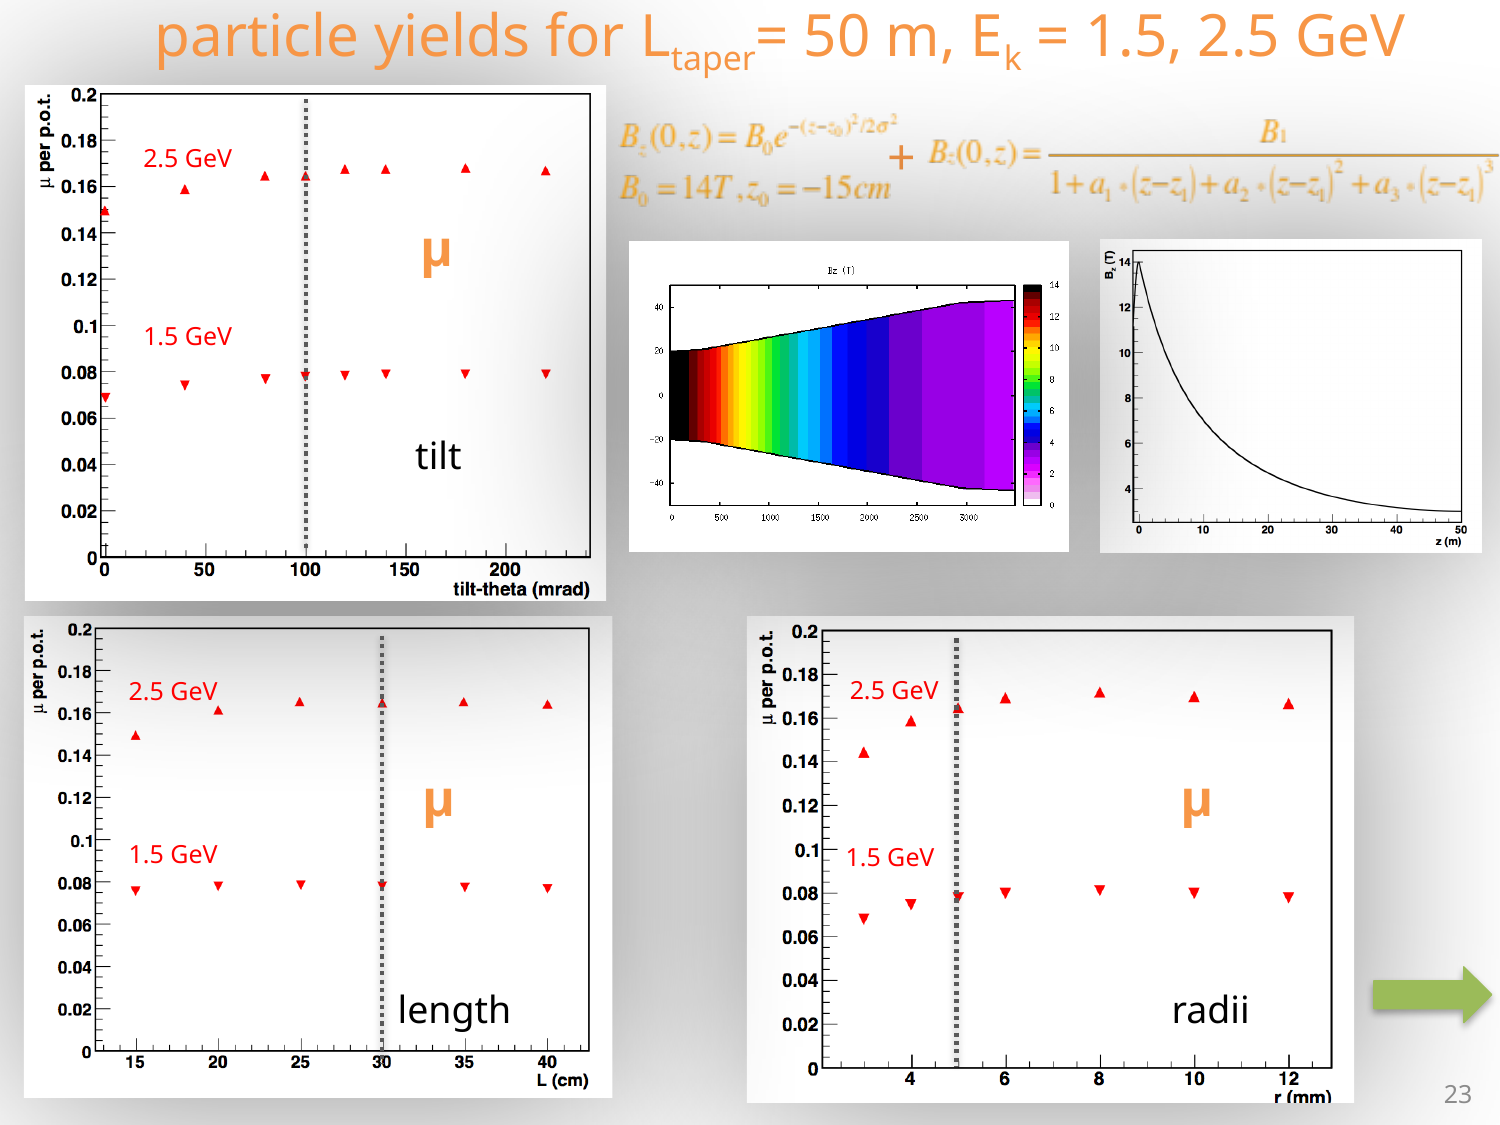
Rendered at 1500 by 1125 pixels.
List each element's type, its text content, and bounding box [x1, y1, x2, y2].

picture [746, 616, 1355, 1103]
slide_number 23 [1137, 1065, 1488, 1125]
picture [24, 85, 607, 601]
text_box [924, 112, 1500, 206]
picture [23, 616, 613, 1119]
text_box [1373, 966, 1493, 1024]
title particle yields for Ltaper= 50 m, Ek = 1.5, 2.5 GeV [60, 0, 1500, 86]
picture [1100, 239, 1482, 553]
picture [628, 241, 1070, 552]
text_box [615, 106, 901, 210]
